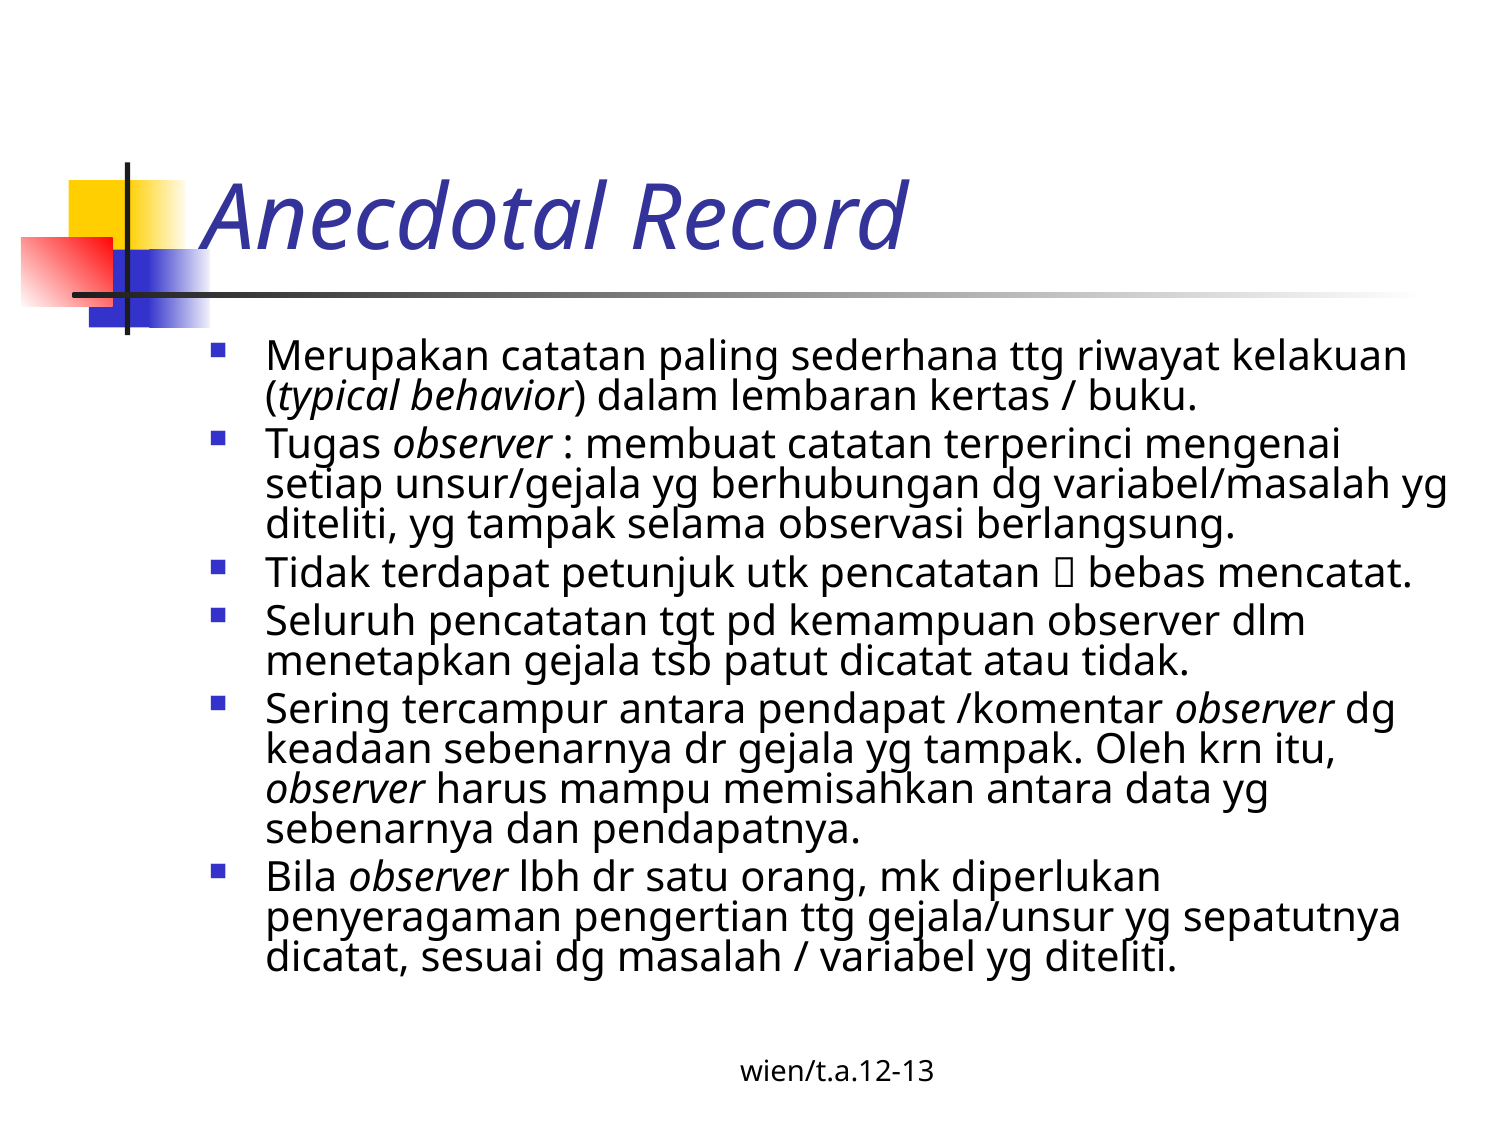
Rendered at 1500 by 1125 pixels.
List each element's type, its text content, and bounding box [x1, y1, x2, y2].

title Anecdotal Record [188, 34, 1468, 276]
footer wien/t.a.12-13 [599, 1023, 1076, 1100]
list Merupakan catatan paling sederhana ttg riwayat kelakuan (typical behavior) dalam lembaran kertas / buku. Tugas observer : membuat catatan terperinci mengenai setiap unsur/gejala yg berhubungan dg variabel/masalah yg diteliti, yg tampak selama observasi berlangsung. Tidak terdapat petunjuk utk pencatatan  bebas mencatat. Seluruh pencatatan tgt pd kemampuan observer dlm menetapkan gejala tsb patut dicatat atau tidak. Sering tercampur antara pendapat /komentar observer dg keadaan sebenarnya dr gejala yg tampak. Oleh krn itu, observer harus mampu memisahkan antara data yg sebenarnya dan pendapatnya. Bila observer lbh dr satu orang, mk diperlukan penyeragaman pengertian ttg gejala/unsur yg sepatutnya dicatat, sesuai dg masalah / variabel yg diteliti. [193, 330, 1470, 1007]
